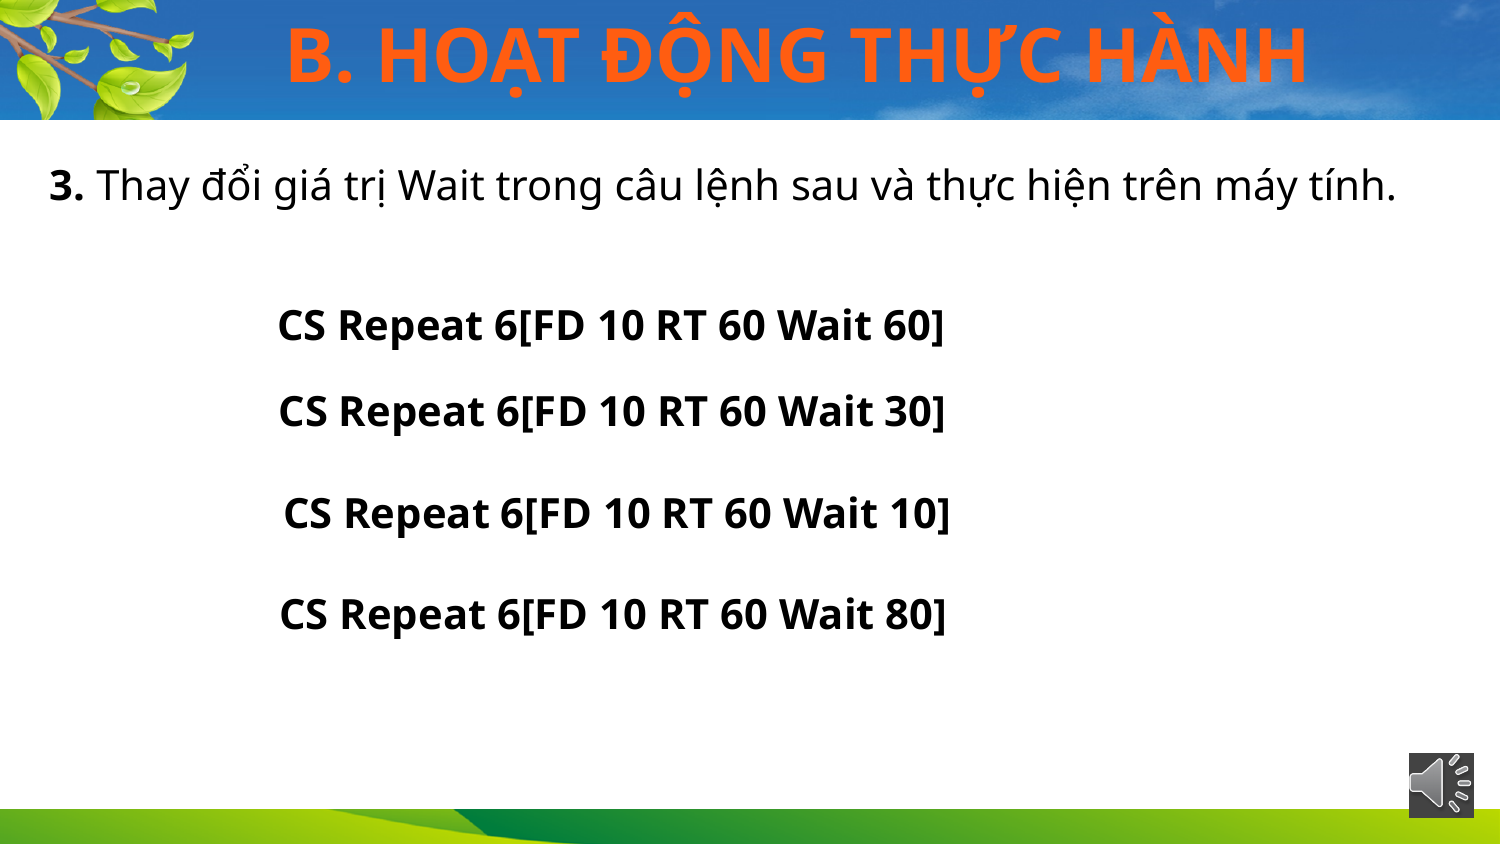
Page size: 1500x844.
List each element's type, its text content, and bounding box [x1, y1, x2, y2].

text_box CS Repeat 6[FD 10 RT 60 Wait 10] [268, 464, 1057, 544]
text_box CS Repeat 6[FD 10 RT 60 Wait 60] [262, 276, 1051, 356]
text_box B. HOẠT ĐỘNG THỰC HÀNH [269, 0, 1327, 105]
text_box 3. Thay đổi giá trị Wait trong câu lệnh sau và thực hiện trên máy tính. [34, 136, 1423, 216]
text_box CS Repeat 6[FD 10 RT 60 Wait 80] [264, 565, 1053, 646]
picture [0, 0, 1500, 844]
text_box CS Repeat 6[FD 10 RT 60 Wait 30] [263, 361, 1053, 442]
